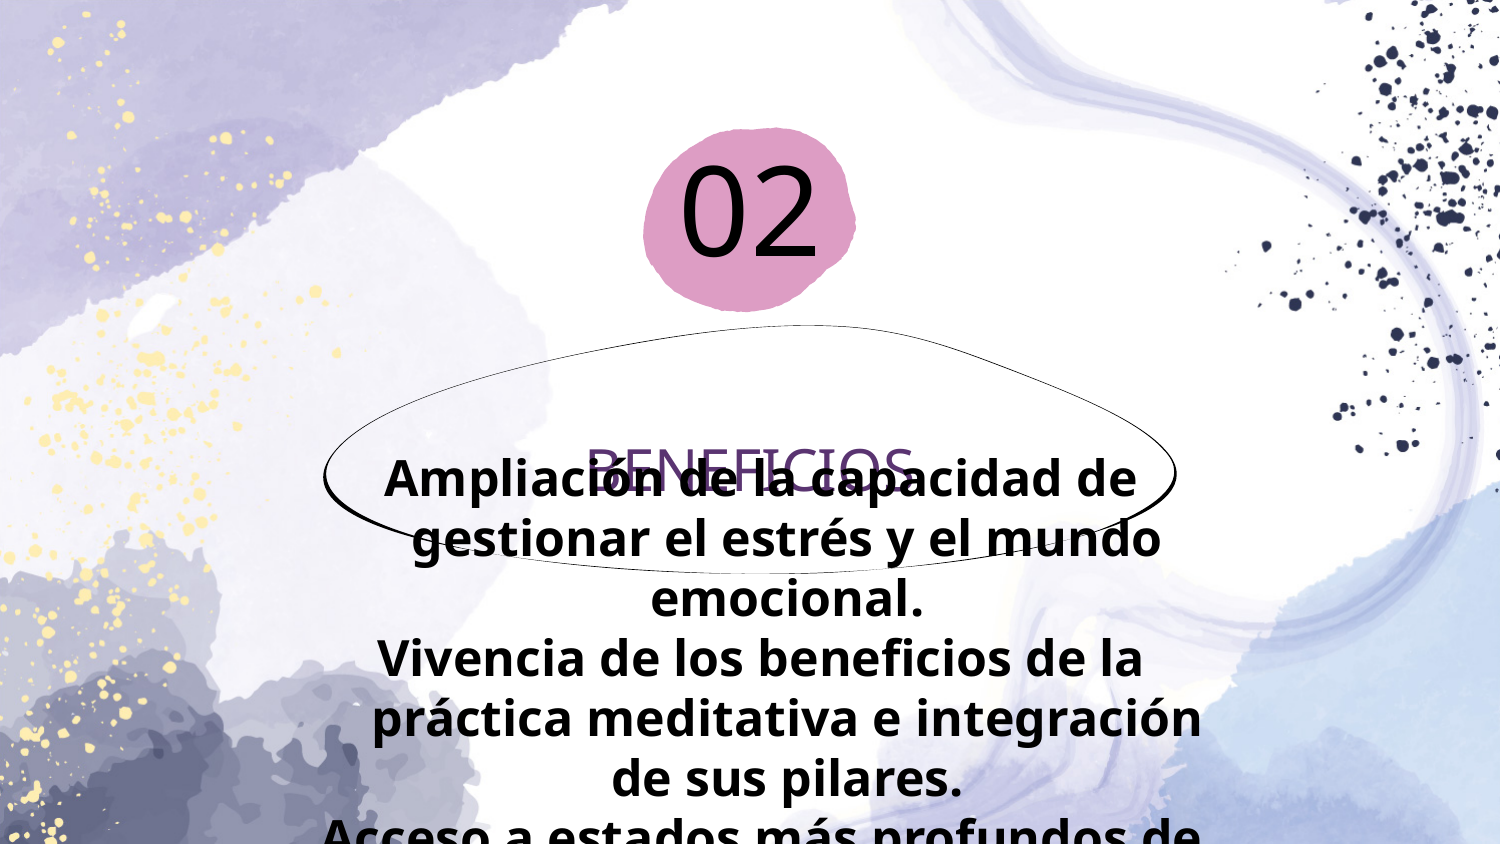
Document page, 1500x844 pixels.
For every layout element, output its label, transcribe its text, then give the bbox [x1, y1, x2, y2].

text_box [655, 271, 826, 313]
title 02 [650, 142, 850, 271]
text_box [323, 325, 1177, 574]
text_box [850, 199, 857, 245]
text_box [699, 127, 820, 142]
title BENEFICIOS [430, 398, 1070, 537]
subtitle Ampliación de la capacidad de gestionar el estrés y el mundo emocional. Vivencia de los beneficios de la práctica meditativa e integración de sus pilares. Acceso a estados más profundos de paz. [251, 652, 1249, 721]
text_box [643, 199, 650, 263]
picture [0, 0, 1500, 844]
